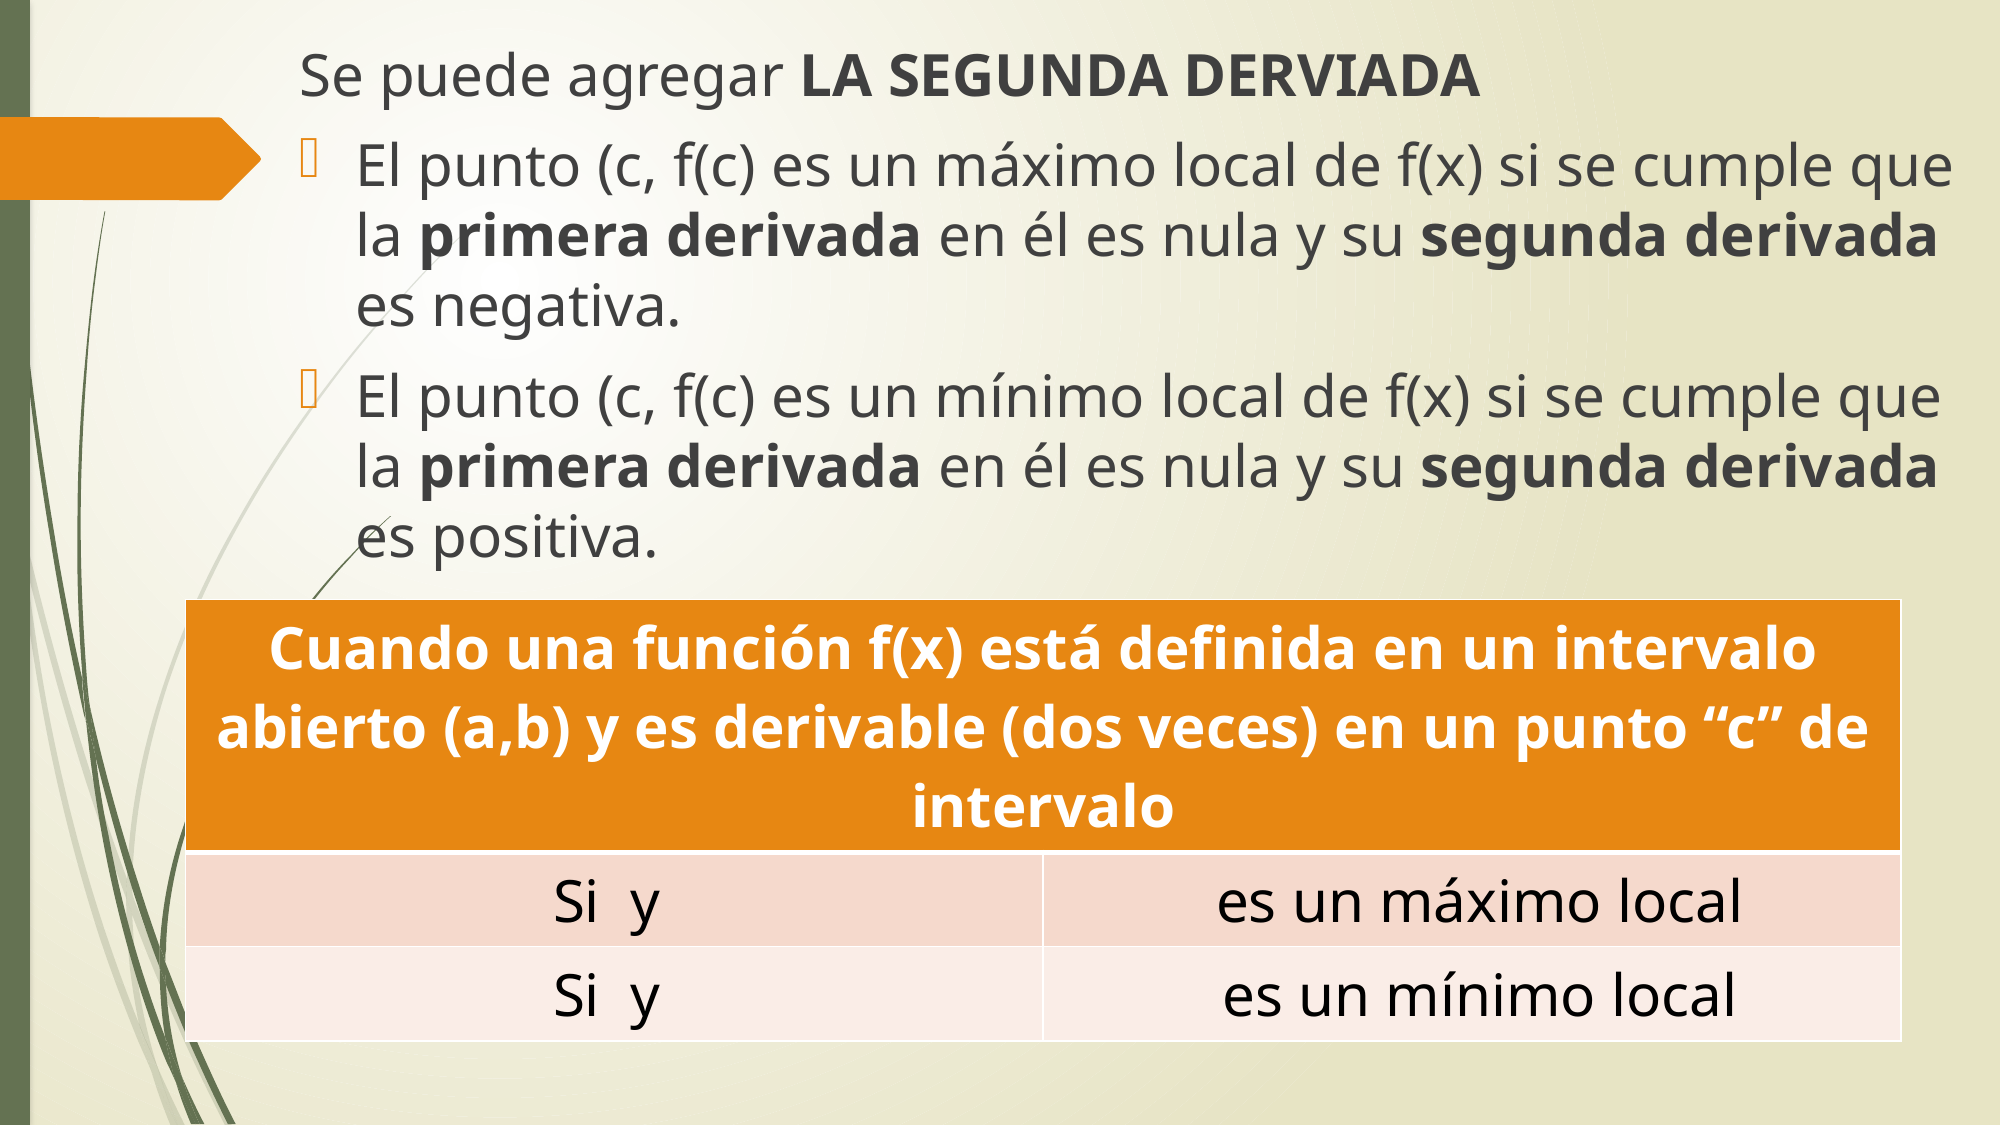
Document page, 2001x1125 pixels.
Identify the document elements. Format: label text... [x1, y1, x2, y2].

text_box Se puede agregar LA SEGUNDA DERVIADA El punto (c, f(c) es un máximo local de f(x) si se cumple que la primera derivada en él es nula y su segunda derivada es negativa. El punto (c, f(c) es un mínimo local de f(x) si se cumple que la primera derivada en él es nula y su segunda derivada es positiva. [284, 30, 1979, 617]
